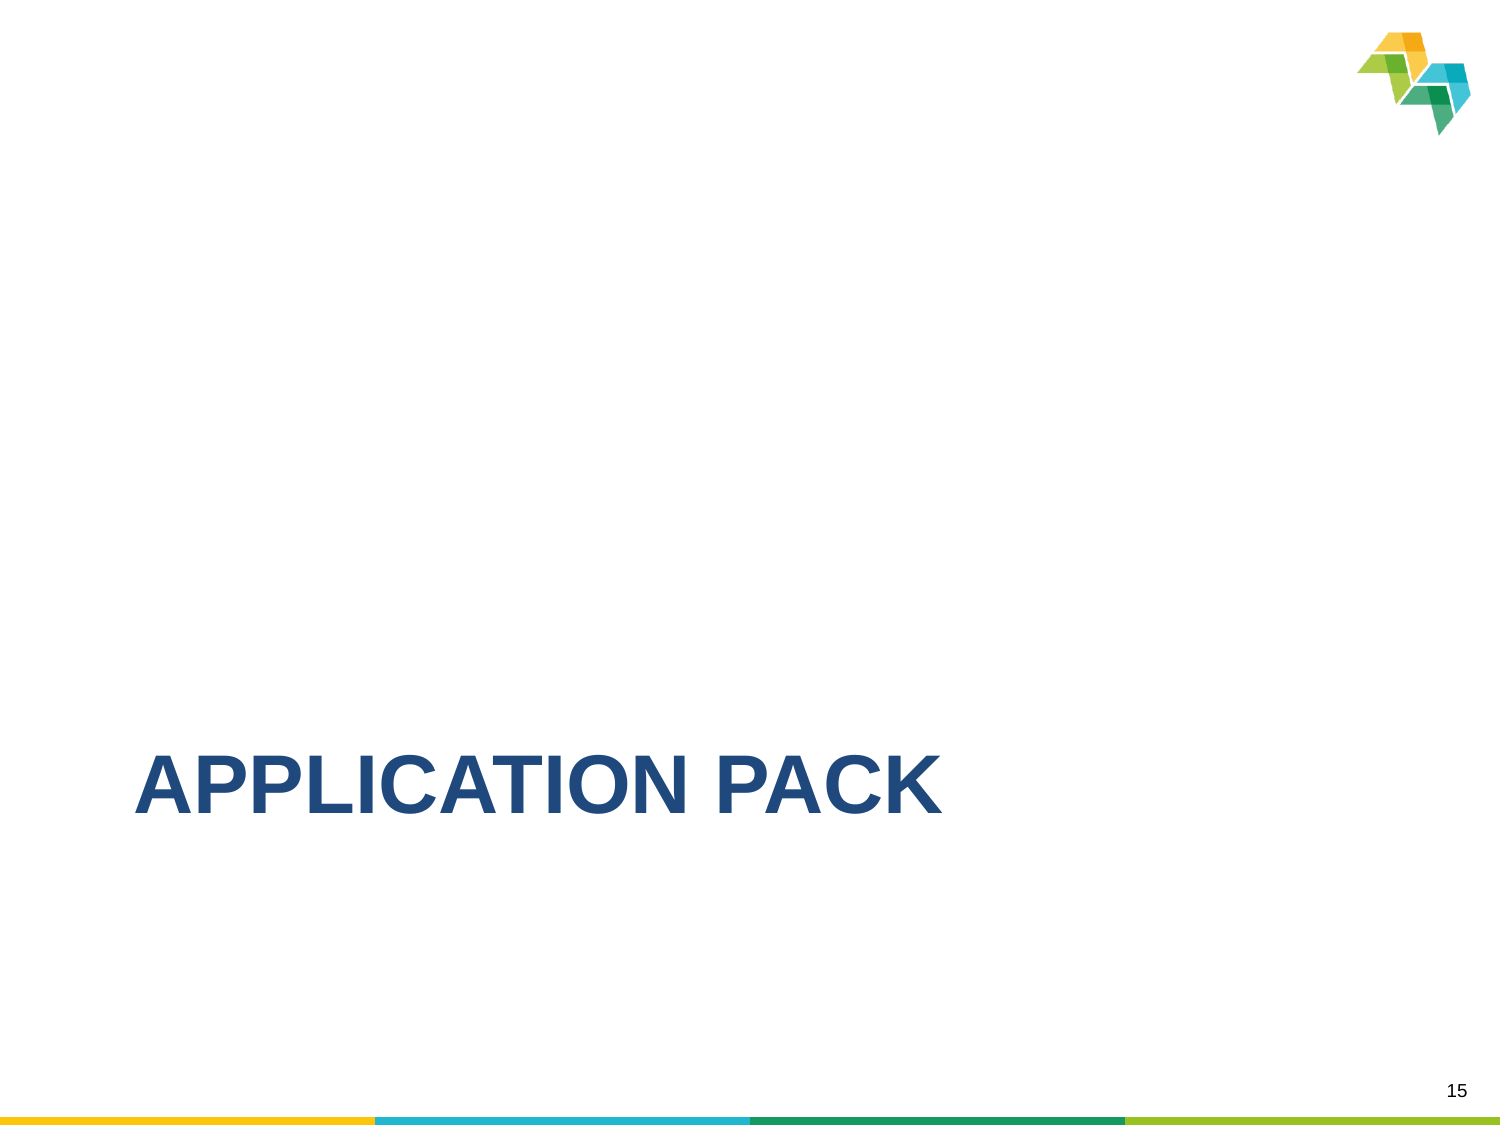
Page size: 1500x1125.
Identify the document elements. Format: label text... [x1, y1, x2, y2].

picture [1353, 28, 1471, 138]
title Application pack [118, 722, 1394, 947]
